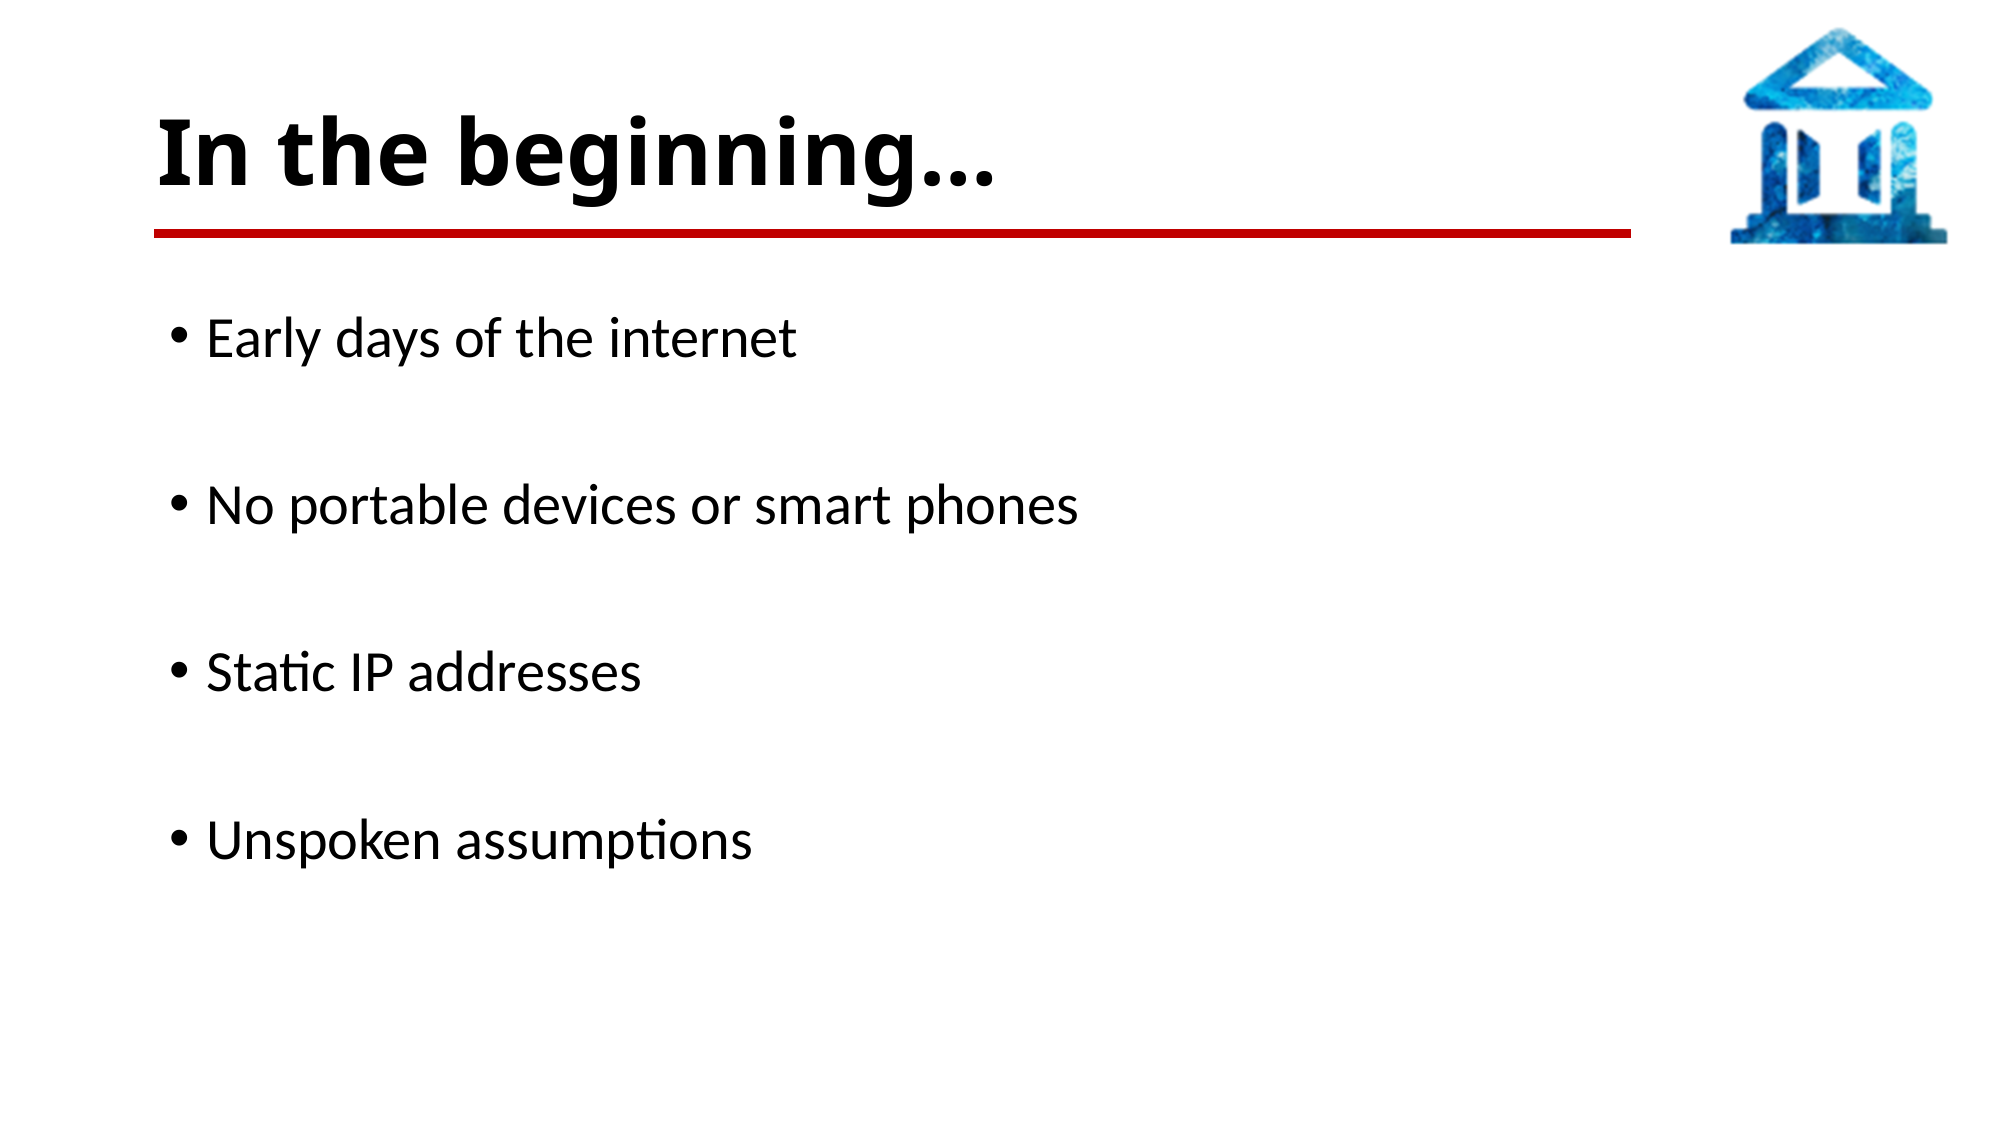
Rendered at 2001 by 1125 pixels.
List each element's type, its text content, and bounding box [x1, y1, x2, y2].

list Early days of the internet No portable devices or smart phones Static IP addresses Unspoken assumptions [154, 299, 1847, 1014]
picture [1680, 10, 1995, 259]
title In the beginning… [118, 47, 1681, 265]
